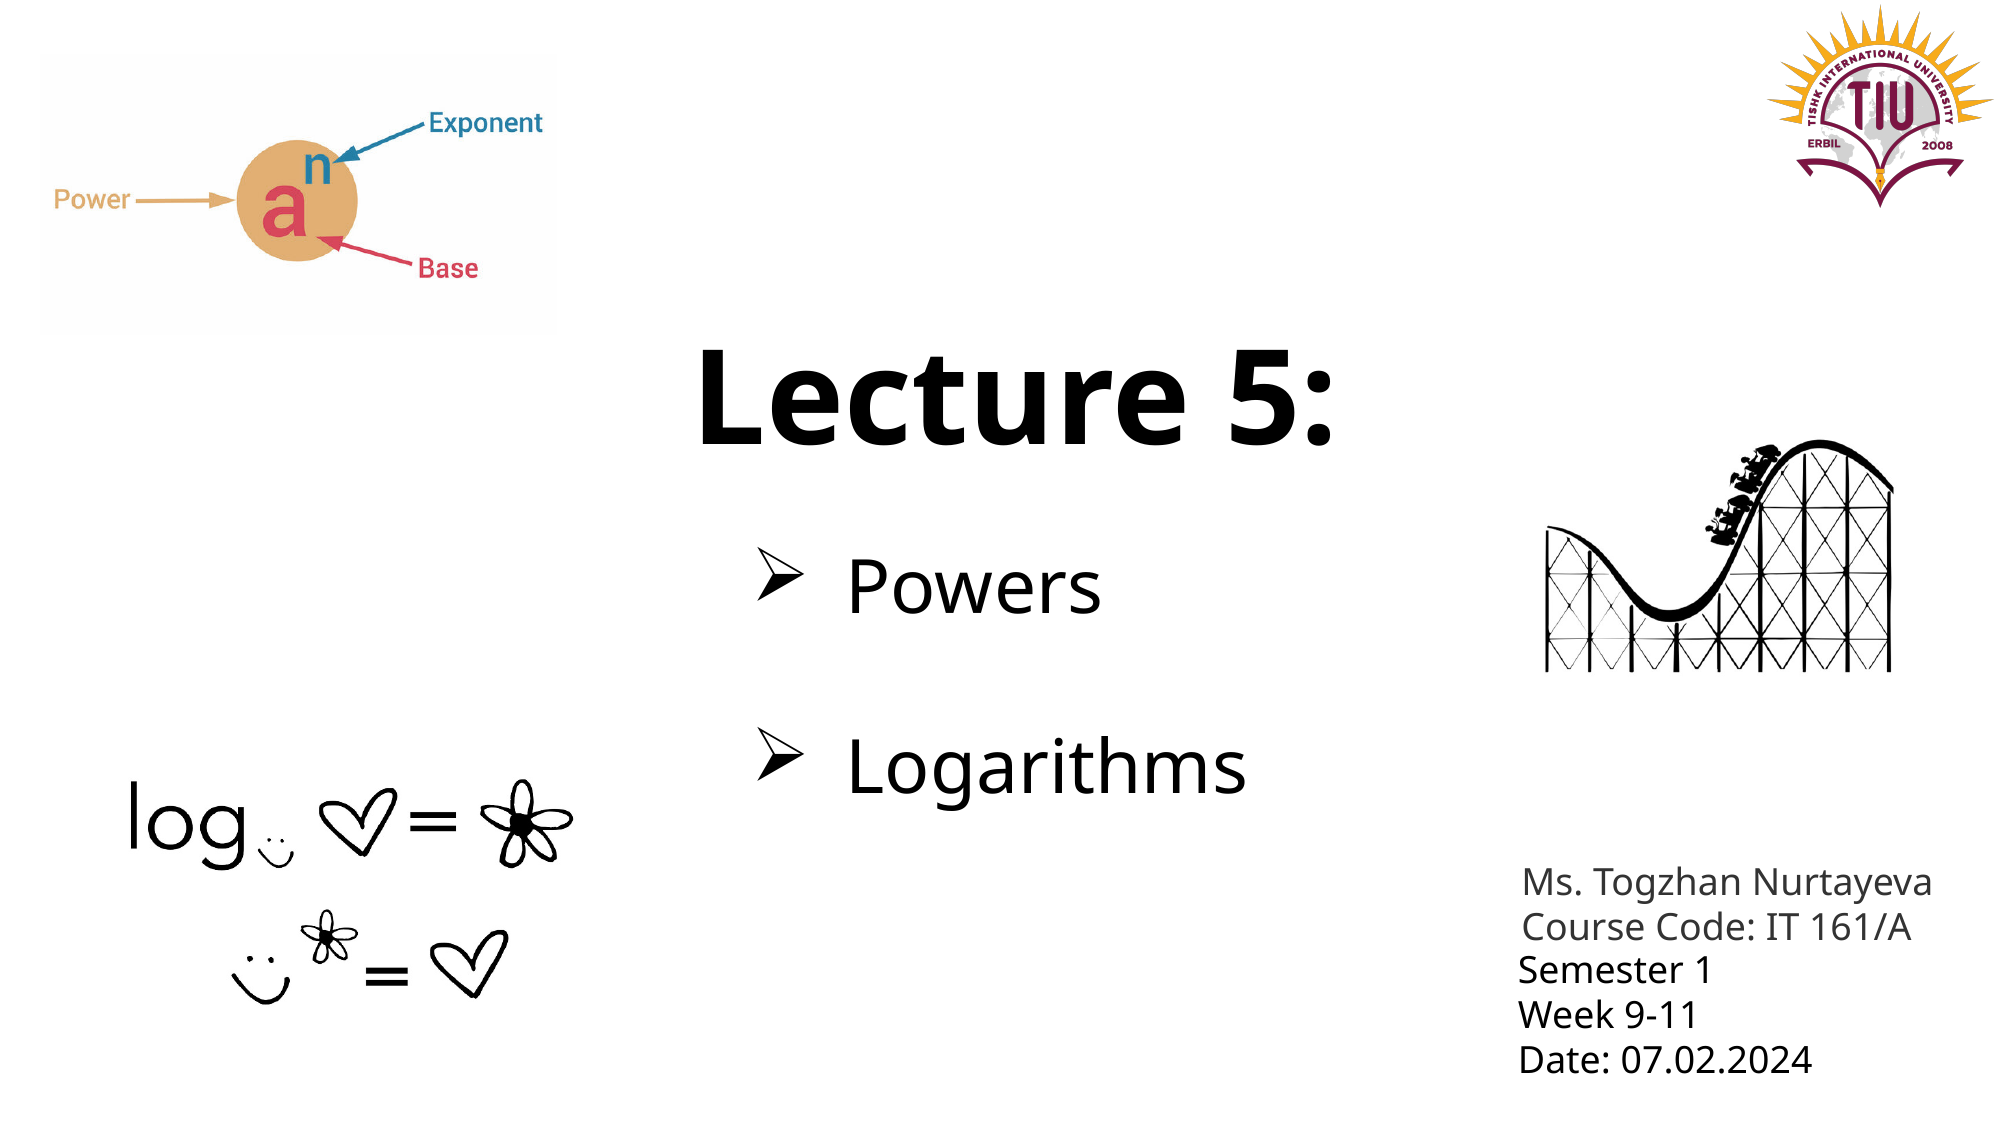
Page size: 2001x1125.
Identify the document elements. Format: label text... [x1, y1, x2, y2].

text_box Powers Logarithms [737, 531, 1354, 816]
picture [100, 766, 593, 1010]
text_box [1506, 850, 1973, 1090]
text_box Lecture 5: [676, 323, 1377, 496]
picture [40, 54, 557, 335]
picture [1535, 422, 1923, 700]
picture [1728, 0, 2000, 254]
